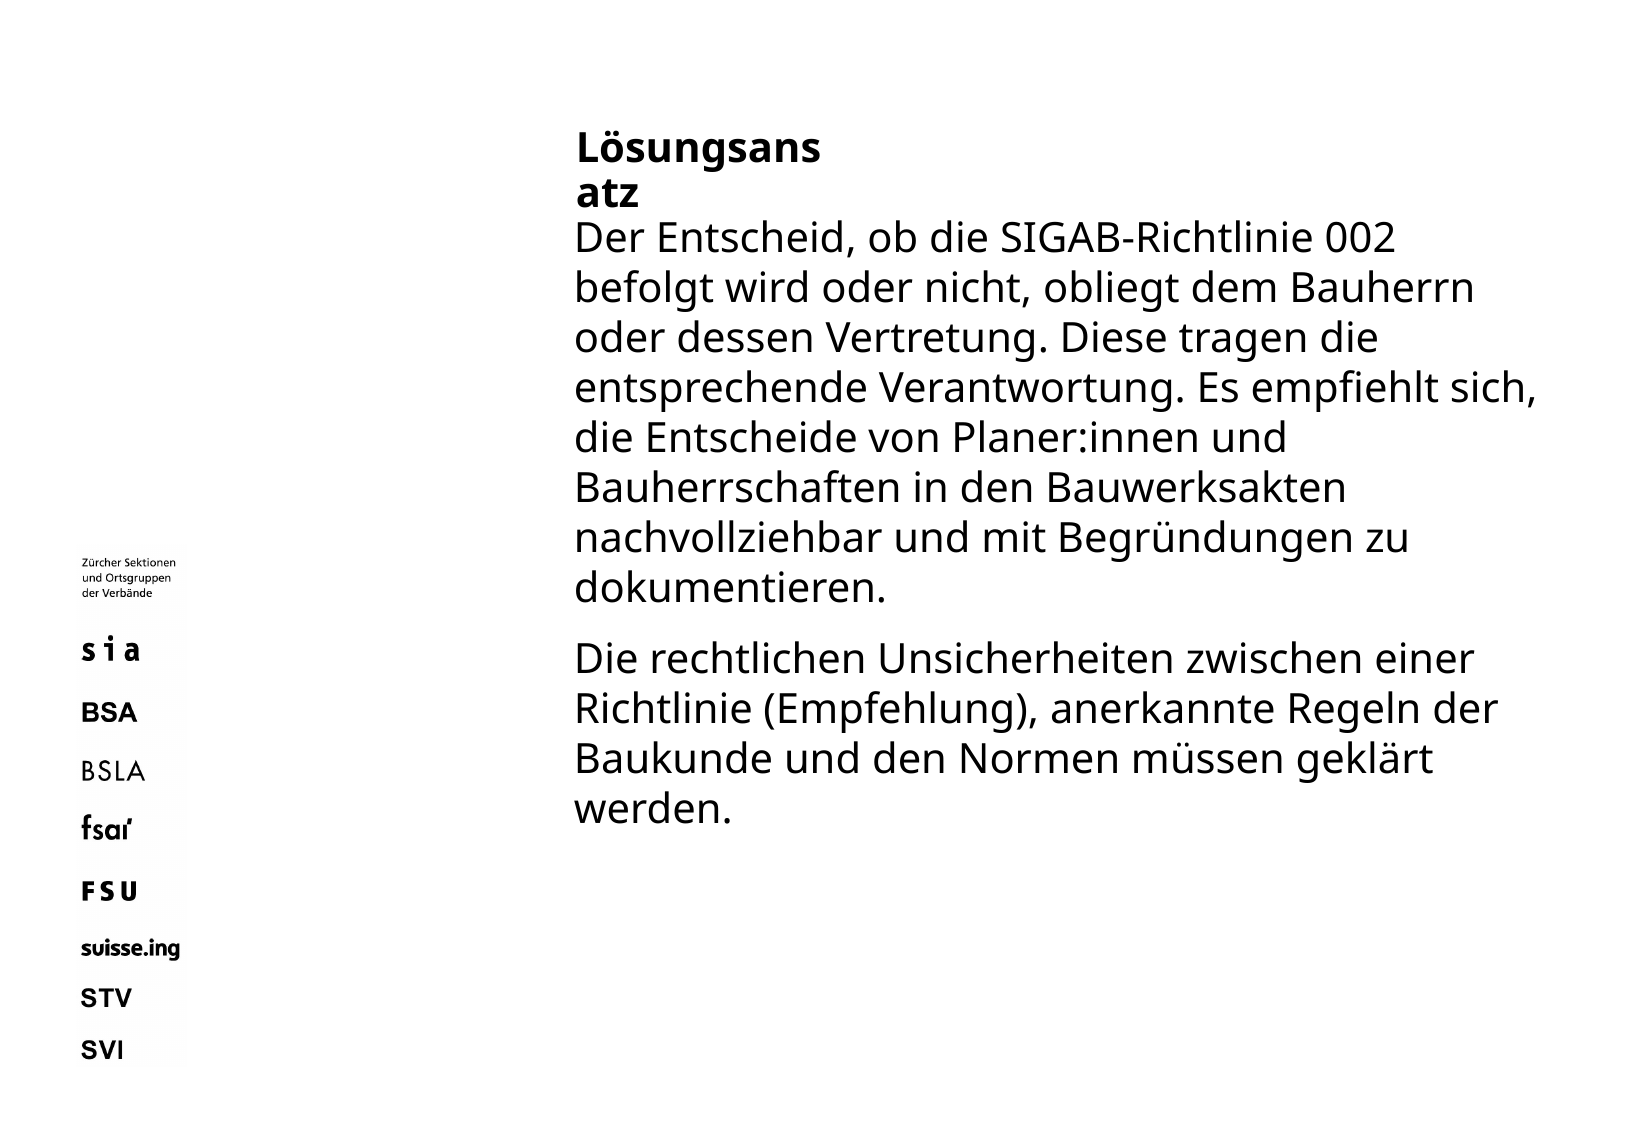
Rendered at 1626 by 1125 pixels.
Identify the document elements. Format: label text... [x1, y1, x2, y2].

text_box Lösungsansatz [561, 119, 845, 195]
picture [76, 544, 187, 1067]
text_box Der Entscheid, ob die SIGAB-Richtlinie 002 befolgt wird oder nicht, obliegt dem Bauherrn oder dessen Vertretung. Diese tragen die entsprechende Verantwortung. Es empfiehlt sich, die Entscheide von Planer:innen und Bauherrschaften in den Bauwerksakten nachvollziehbar und mit Begründungen zu dokumentieren. Die rechtlichen Unsicherheiten zwischen einer Richtlinie (Empfehlung), anerkannte Regeln der Baukunde und den Normen müssen geklärt werden. [559, 203, 1559, 1096]
